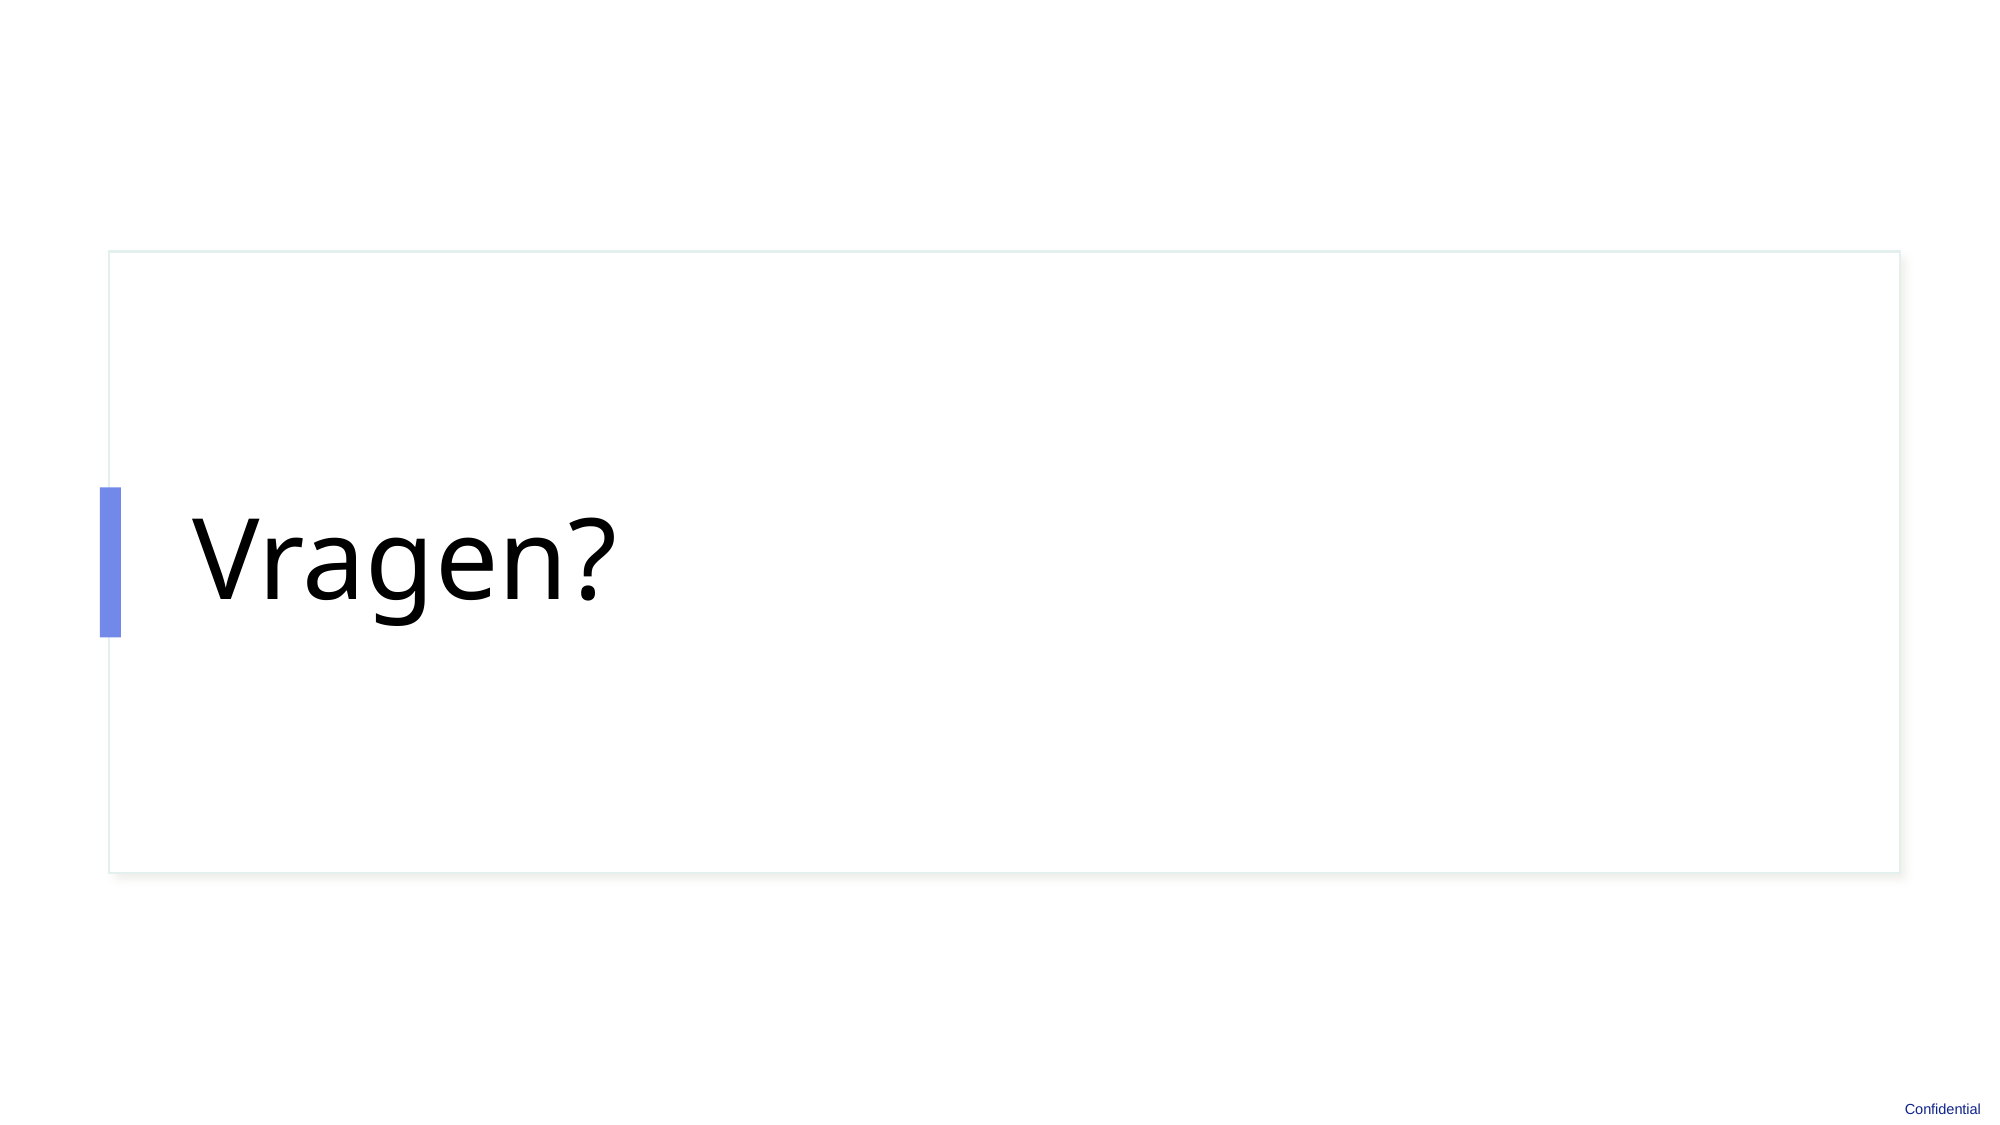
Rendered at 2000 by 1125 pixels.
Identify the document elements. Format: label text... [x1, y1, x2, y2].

title Vragen? [176, 318, 1847, 809]
